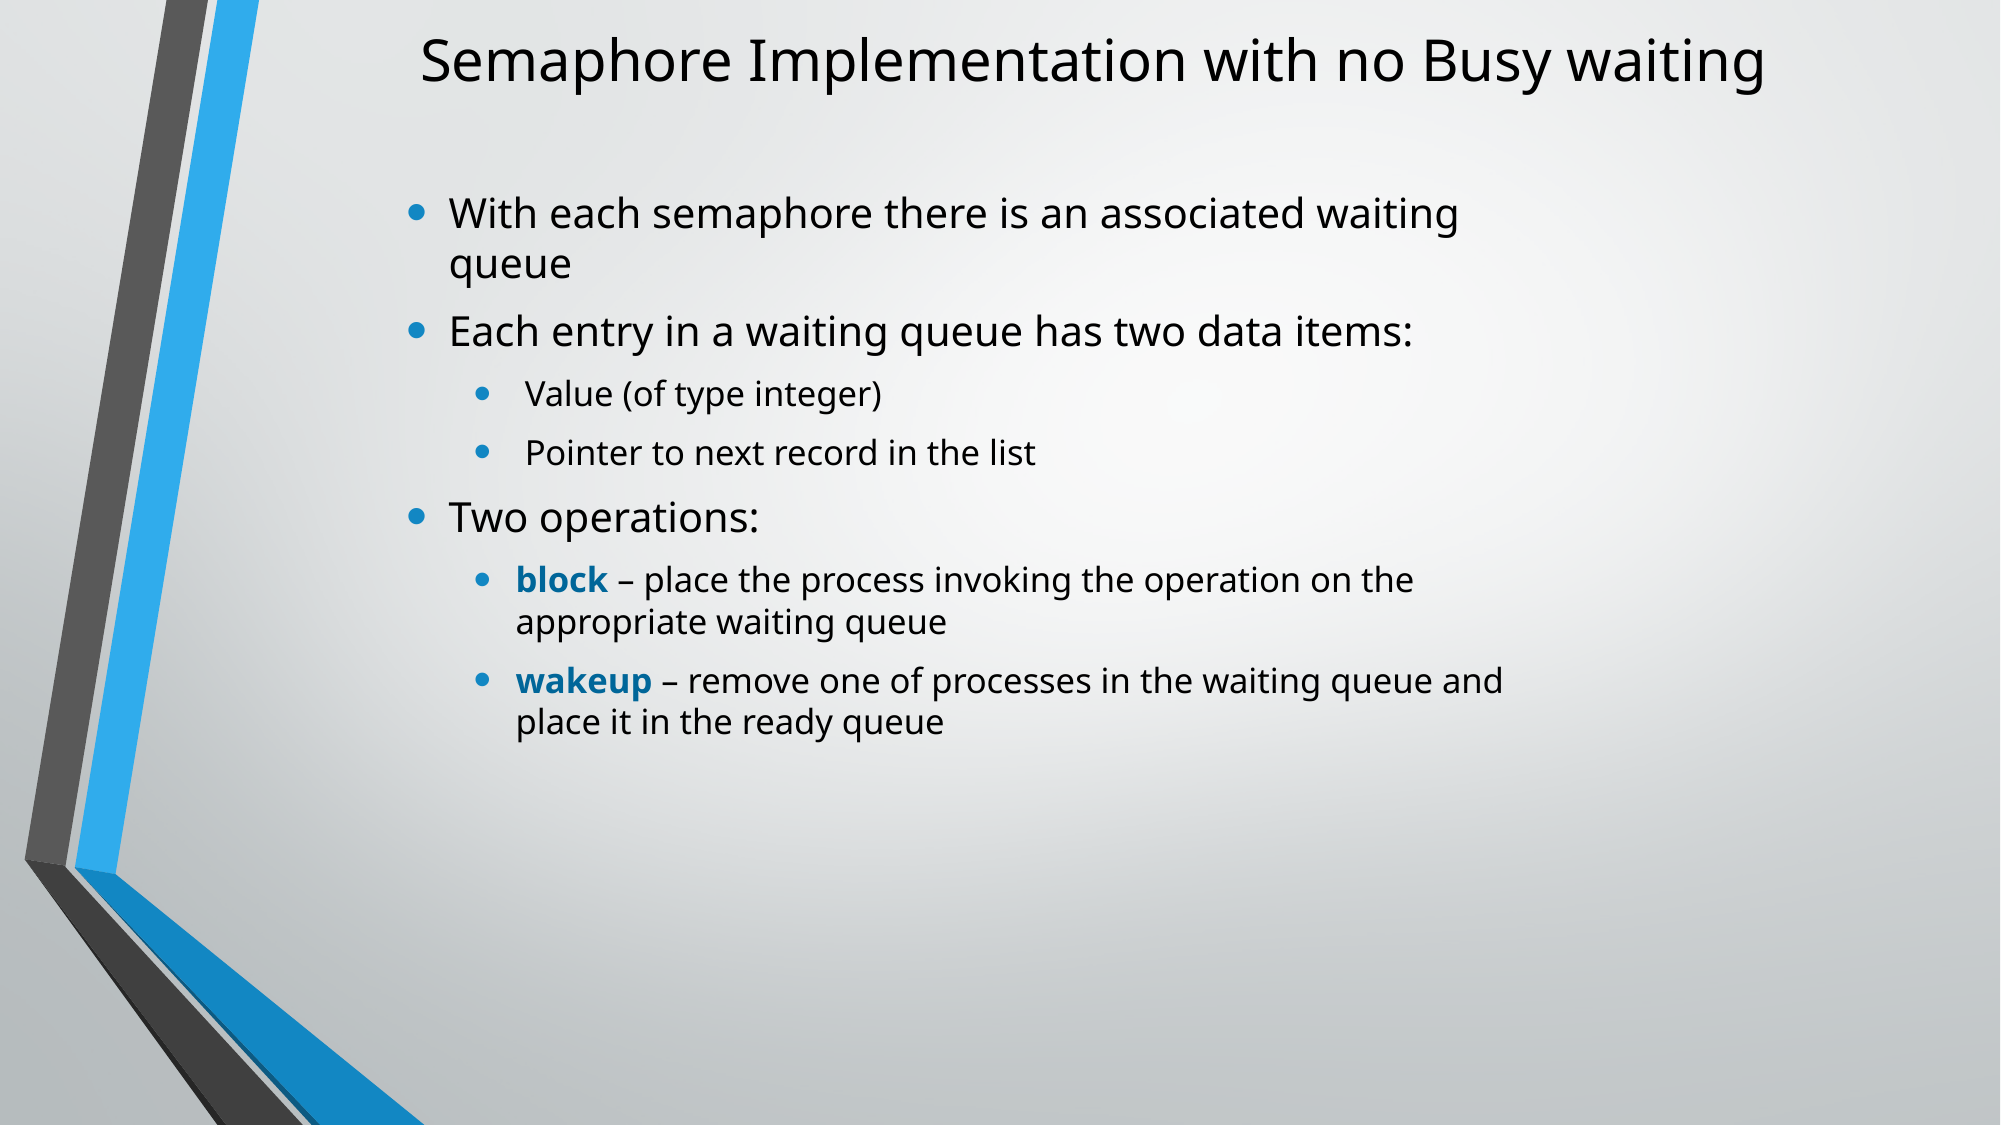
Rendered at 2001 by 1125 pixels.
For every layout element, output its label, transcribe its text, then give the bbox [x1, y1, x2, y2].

list With each semaphore there is an associated waiting queue Each entry in a waiting queue has two data items: Value (of type integer) Pointer to next record in the list Two operations: block – place the process invoking the operation on the appropriate waiting queue wakeup – remove one of processes in the waiting queue and place it in the ready queue [391, 176, 1546, 955]
title Semaphore Implementation with no Busy waiting [381, 8, 1822, 109]
